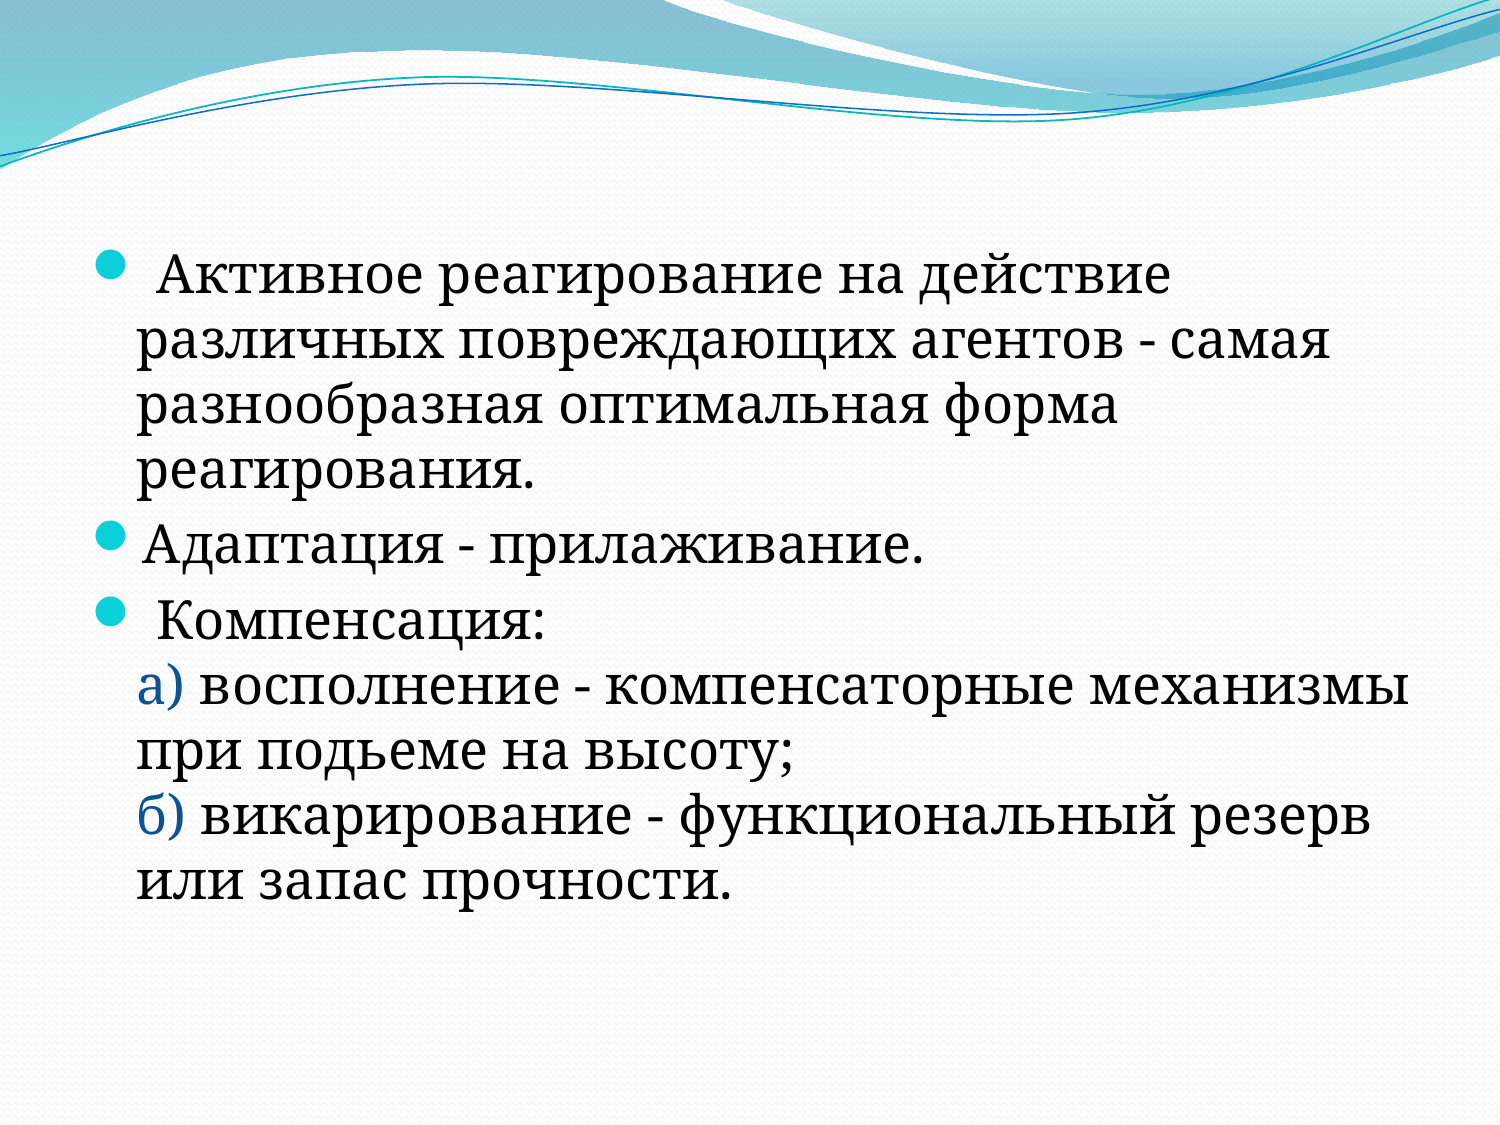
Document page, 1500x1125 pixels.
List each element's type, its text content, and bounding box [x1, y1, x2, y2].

list Активное реагирование на действие различных повреждающих агентов - самая разнообразная оптимальная форма реагирования. Адаптация - прилаживание. Компенсация: а) восполнение - компенсаторные механизмы при подьеме на высоту; б) викарирование - функциональный резерв или запас прочности. [76, 231, 1427, 1035]
